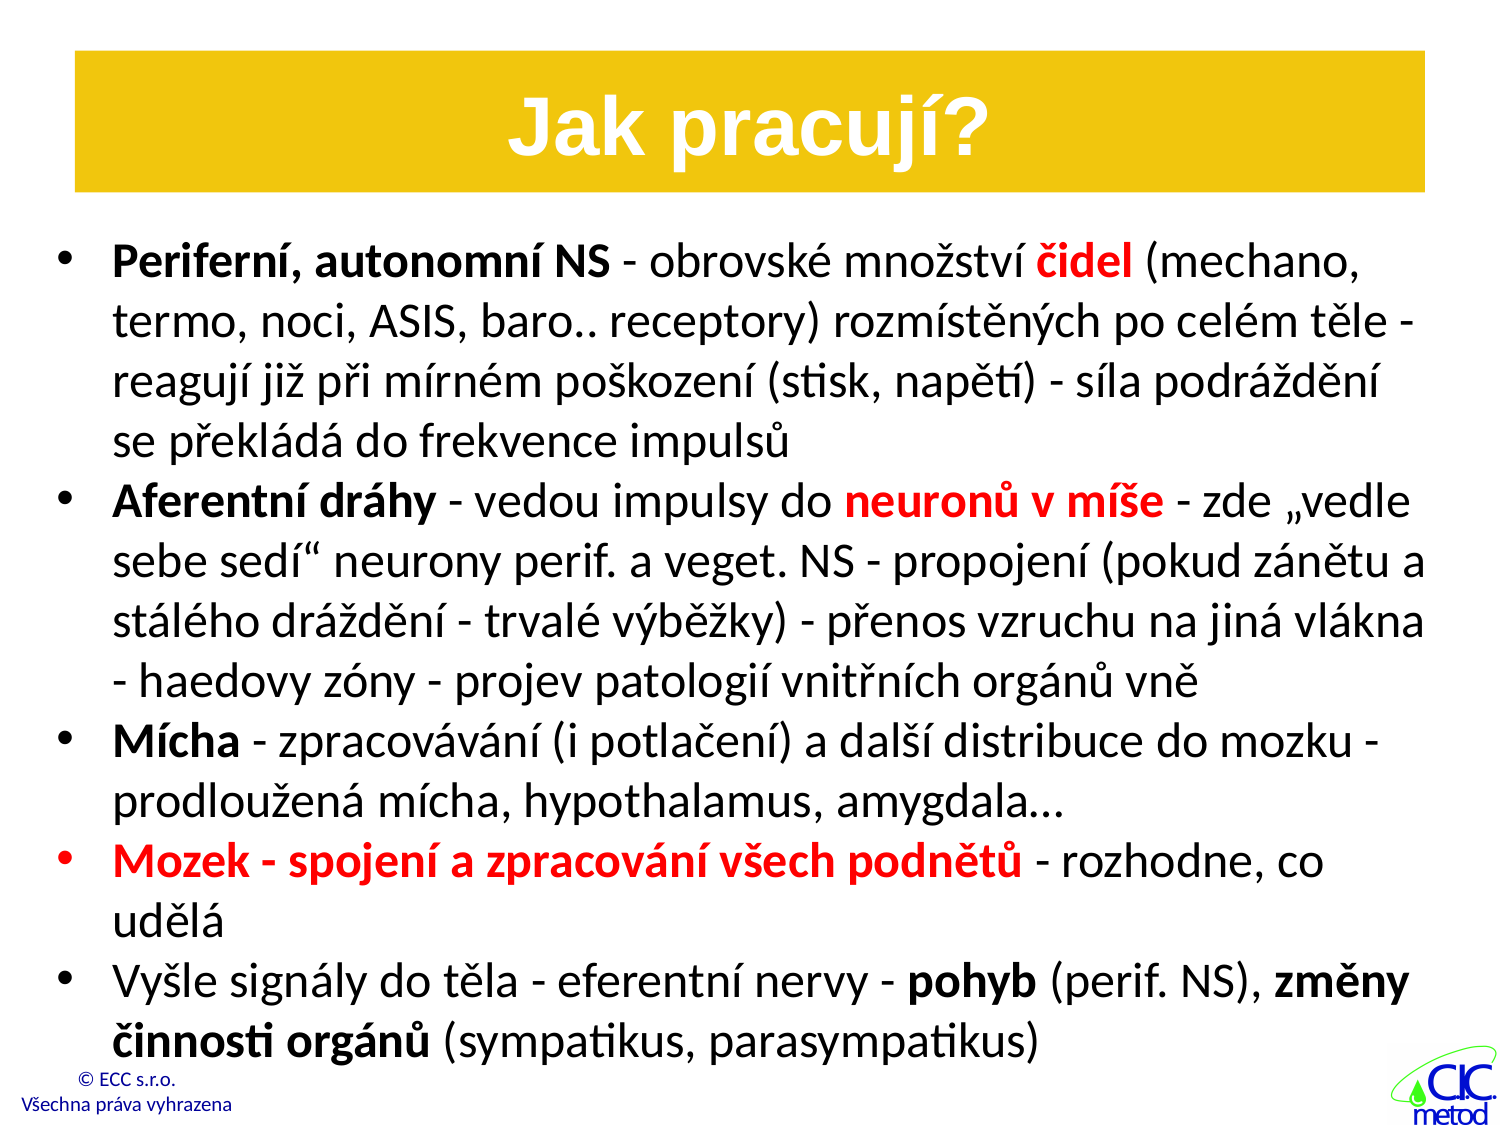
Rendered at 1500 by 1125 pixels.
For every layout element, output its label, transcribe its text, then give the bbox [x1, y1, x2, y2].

list Periferní, autonomní NS - obrovské množství čidel (mechano, termo, noci, ASIS, baro.. receptory) rozmístěných po celém těle - reagují již při mírném poškození (stisk, napětí) - síla podráždění se překládá do frekvence impulsů Aferentní dráhy - vedou impulsy do neuronů v míše - zde „vedle sebe sedí“ neurony perif. a veget. NS - propojení (pokud zánětu a stálého dráždění - trvalé výběžky) - přenos vzruchu na jiná vlákna - haedovy zóny - projev patologií vnitřních orgánů vně Mícha - zpracovávání (i potlačení) a další distribuce do mozku - prodloužená mícha, hypothalamus, amygdala… Mozek - spojení a zpracování všech podnětů - rozhodne, co udělá Vyšle signály do těla - eferentní nervy - pohyb (perif. NS), změny činnosti orgánů (sympatikus, parasympatikus) [41, 219, 1449, 963]
text_box Jak pracují? [74, 50, 1425, 193]
text_box © ECC s.r.o. Všechna práva vyhrazena [0, 1058, 254, 1124]
picture [1387, 1043, 1500, 1125]
